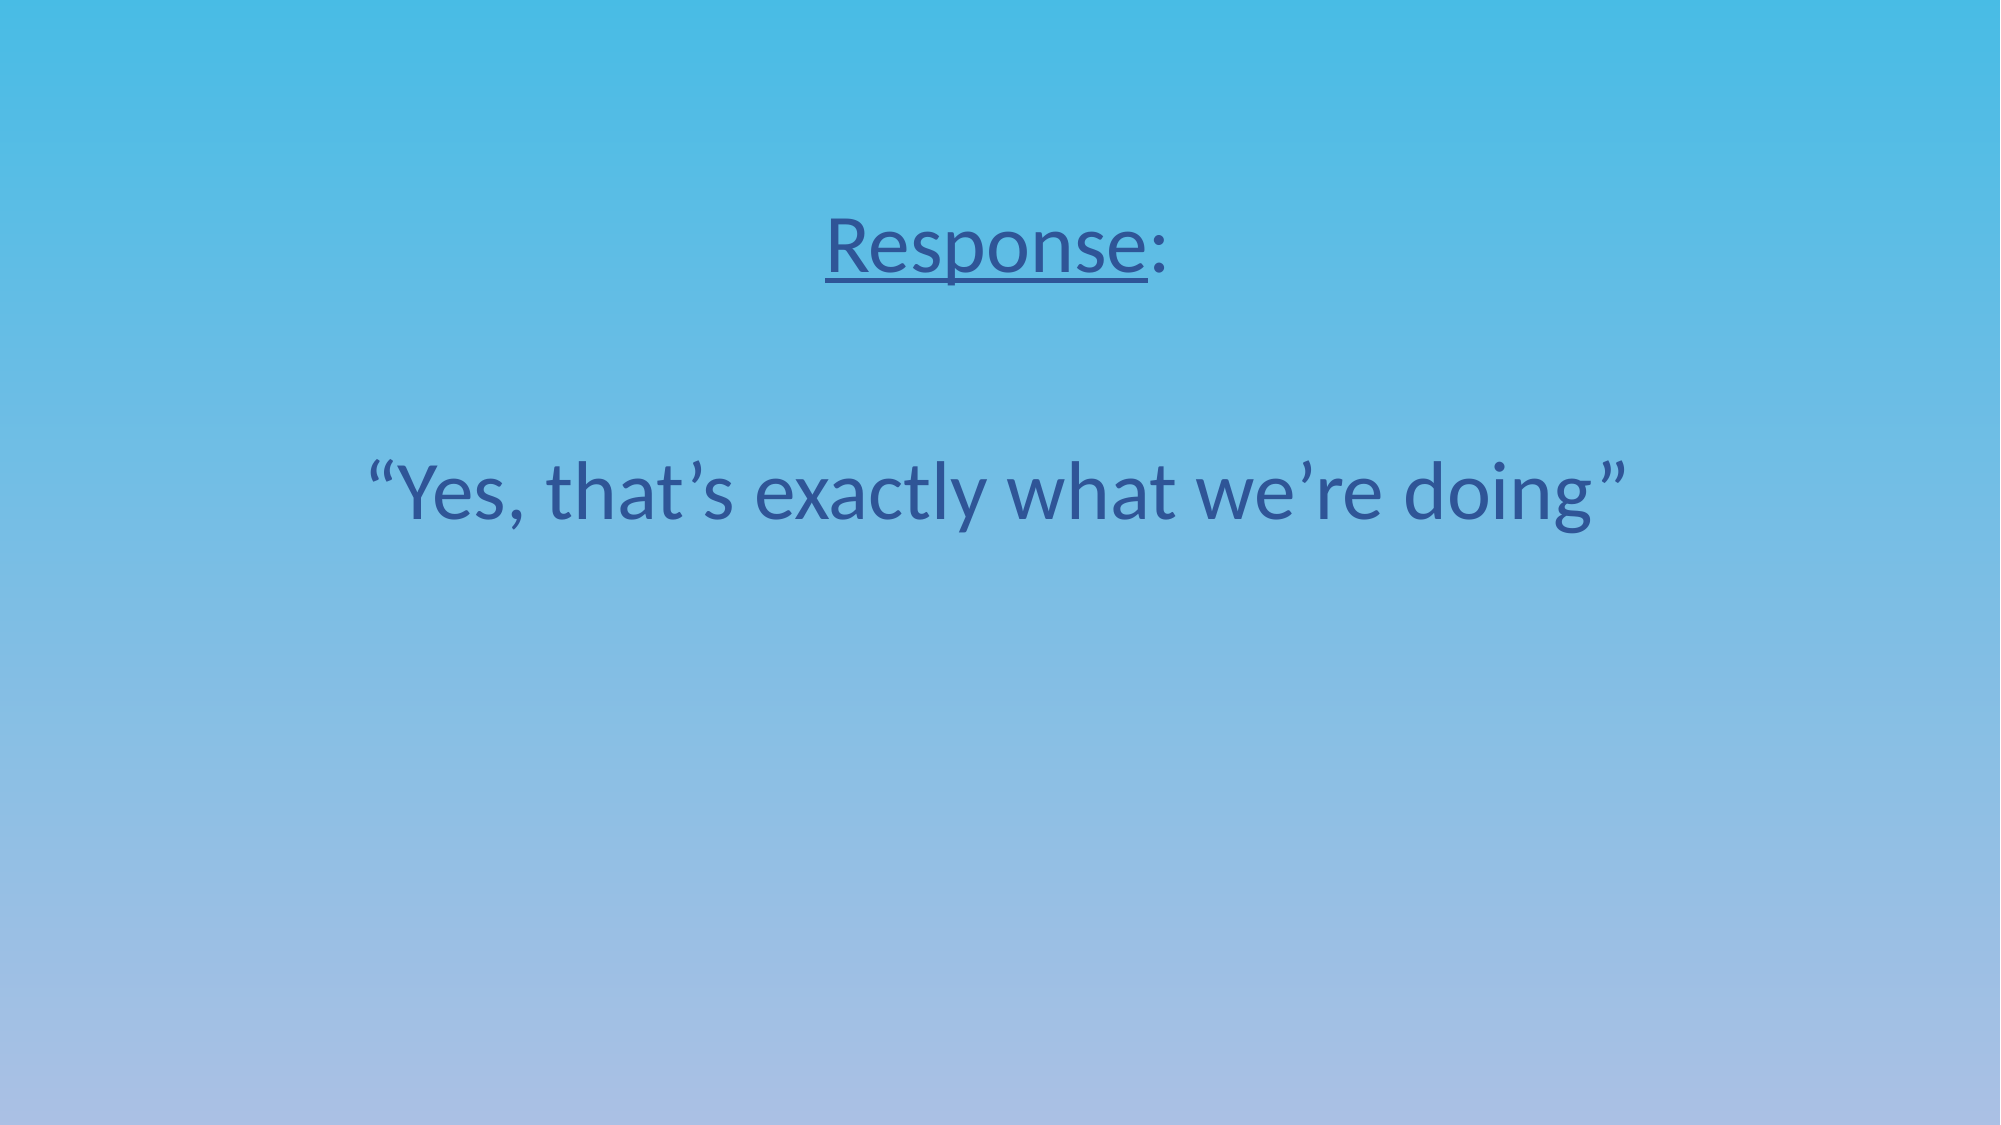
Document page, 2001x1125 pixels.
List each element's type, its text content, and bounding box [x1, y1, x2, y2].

text_box Response: “Yes, that’s exactly what we’re doing” [275, 196, 1720, 544]
